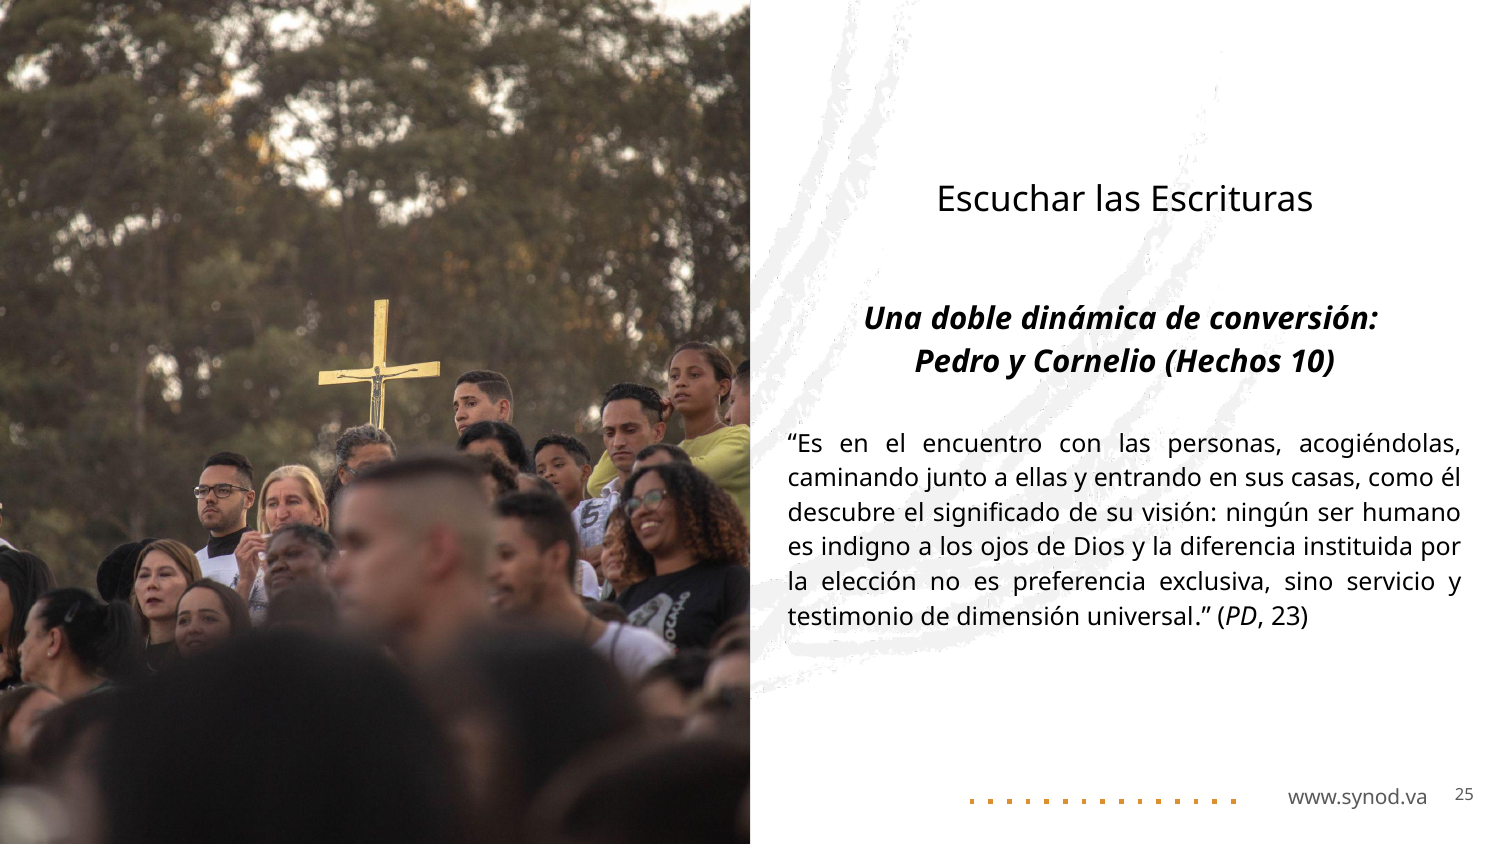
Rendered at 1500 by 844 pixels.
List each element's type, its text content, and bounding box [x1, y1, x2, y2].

list Escuchar las Escrituras Una doble dinámica de conversión: Pedro y Cornelio (Hechos 10) “Es en el encuentro con las personas, acogiéndolas, caminando junto a ellas y entrando en sus casas, como él descubre el significado de su visión: ningún ser humano es indigno a los ojos de Dios y la diferencia instituida por la elección no es preferencia exclusiva, sino servicio y testimonio de dimensión universal.” (PD, 23) [772, 24, 1478, 776]
slide_number 25 [1398, 768, 1489, 825]
picture [0, 0, 1500, 844]
